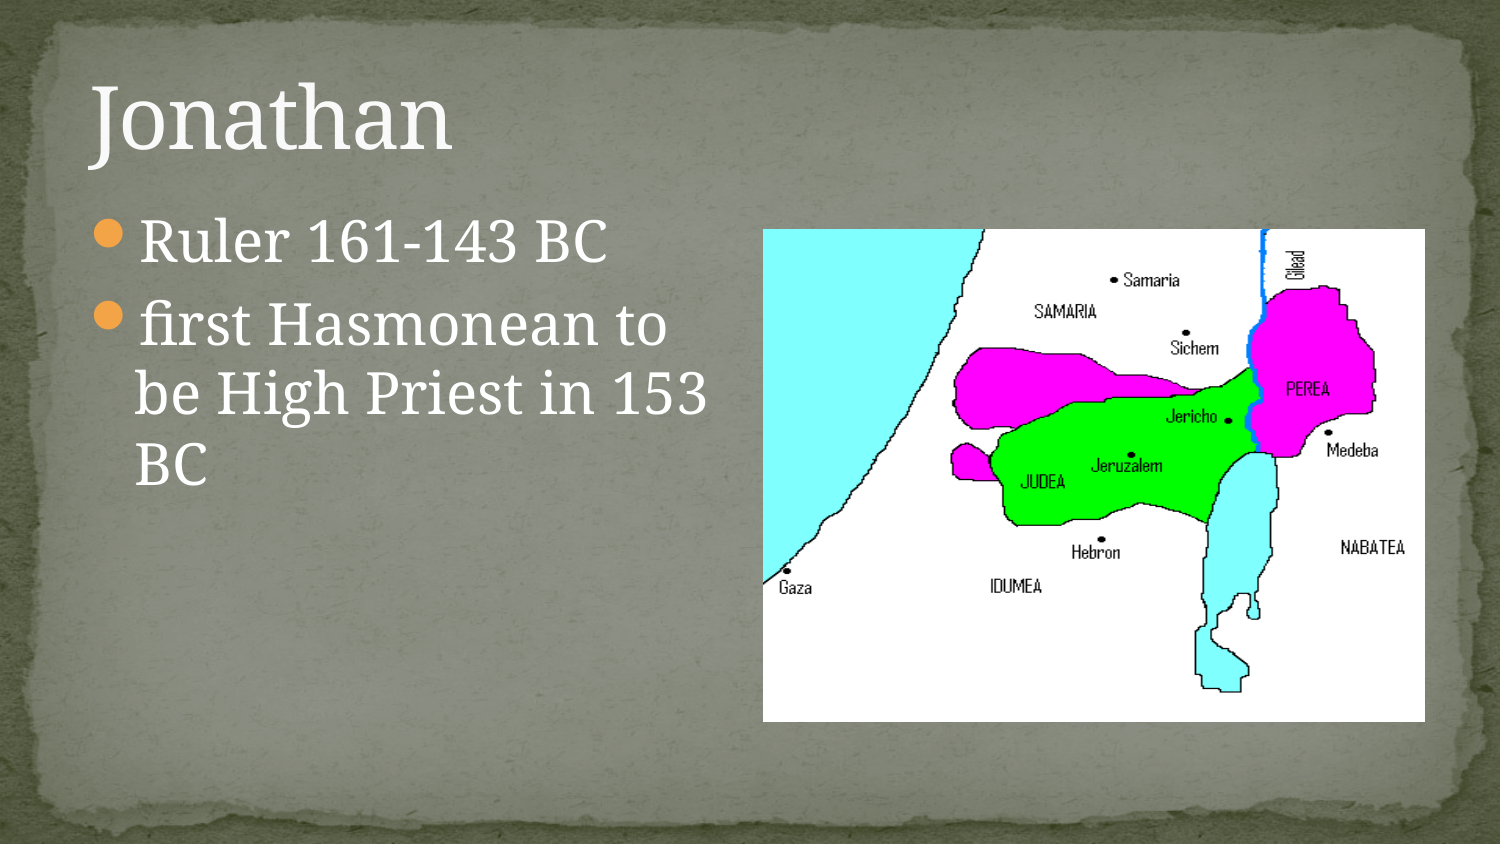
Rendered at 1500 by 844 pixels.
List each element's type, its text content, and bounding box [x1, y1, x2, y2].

title Jonathan [74, 33, 1425, 175]
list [765, 230, 1425, 722]
list Ruler 161-143 BC first Hasmonean to be High Priest in 153 BC [75, 196, 738, 754]
